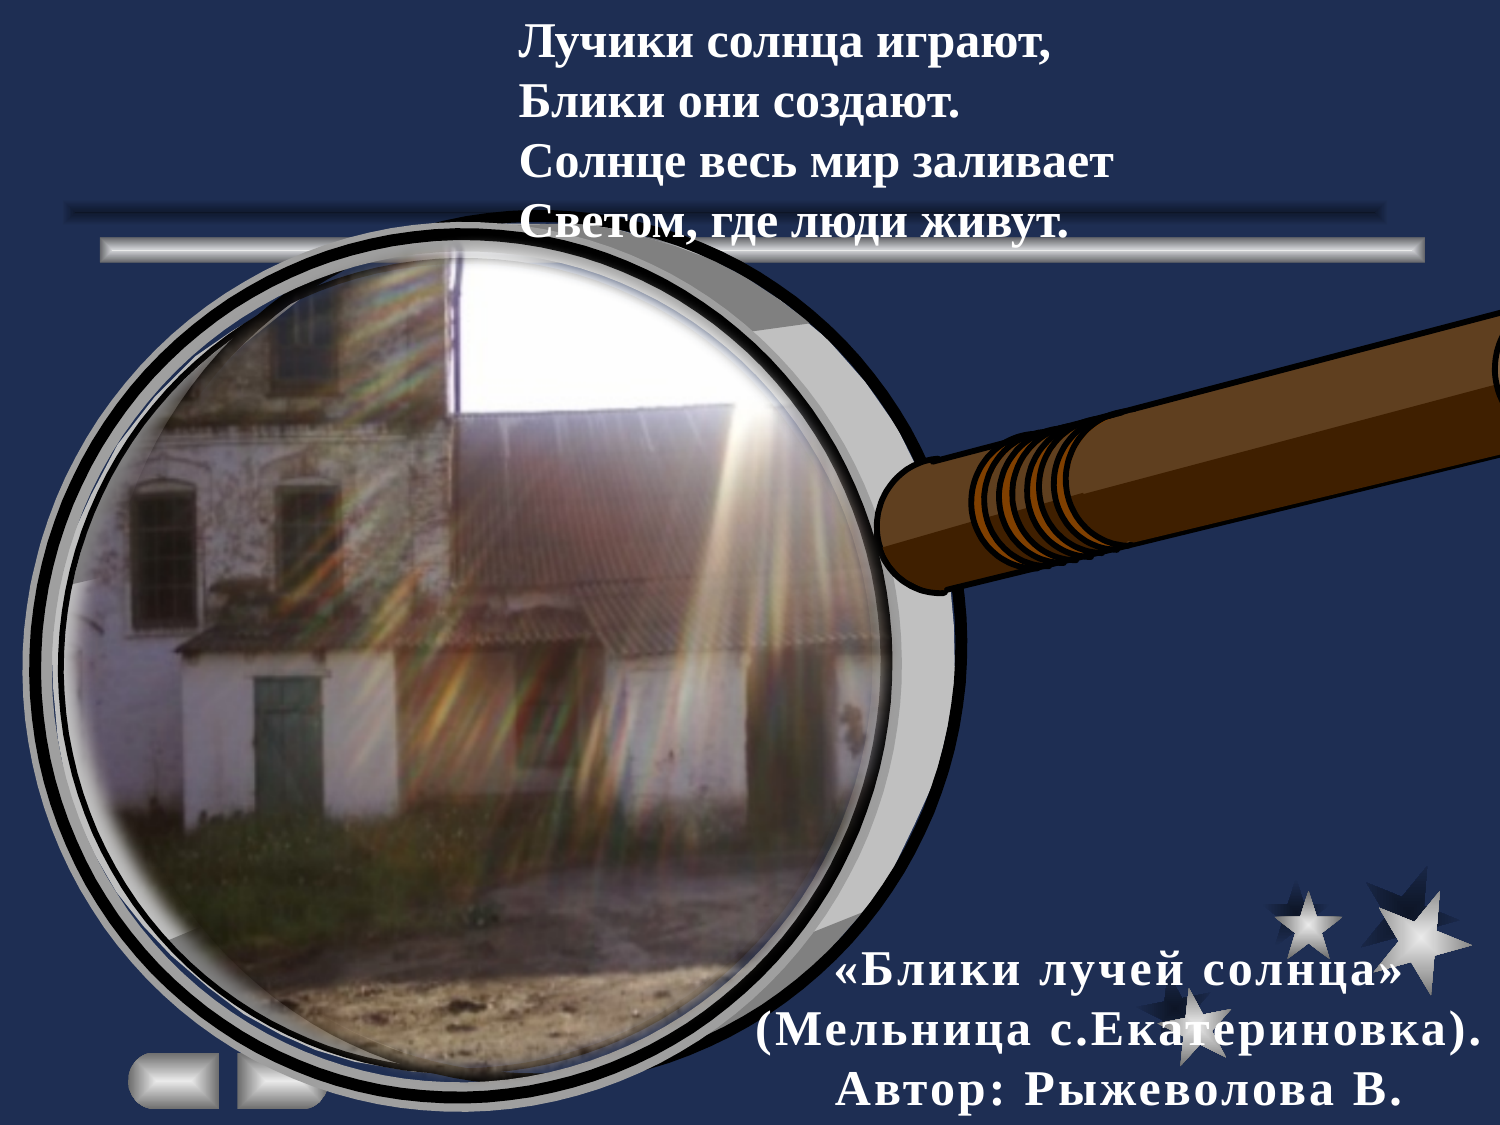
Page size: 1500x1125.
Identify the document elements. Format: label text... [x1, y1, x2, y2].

picture [58, 0, 1333, 1125]
text_box «Блики лучей солнца» (Мельница с.Екатериновка). Автор: Рыжеволова В. [1340, 928, 1498, 1123]
